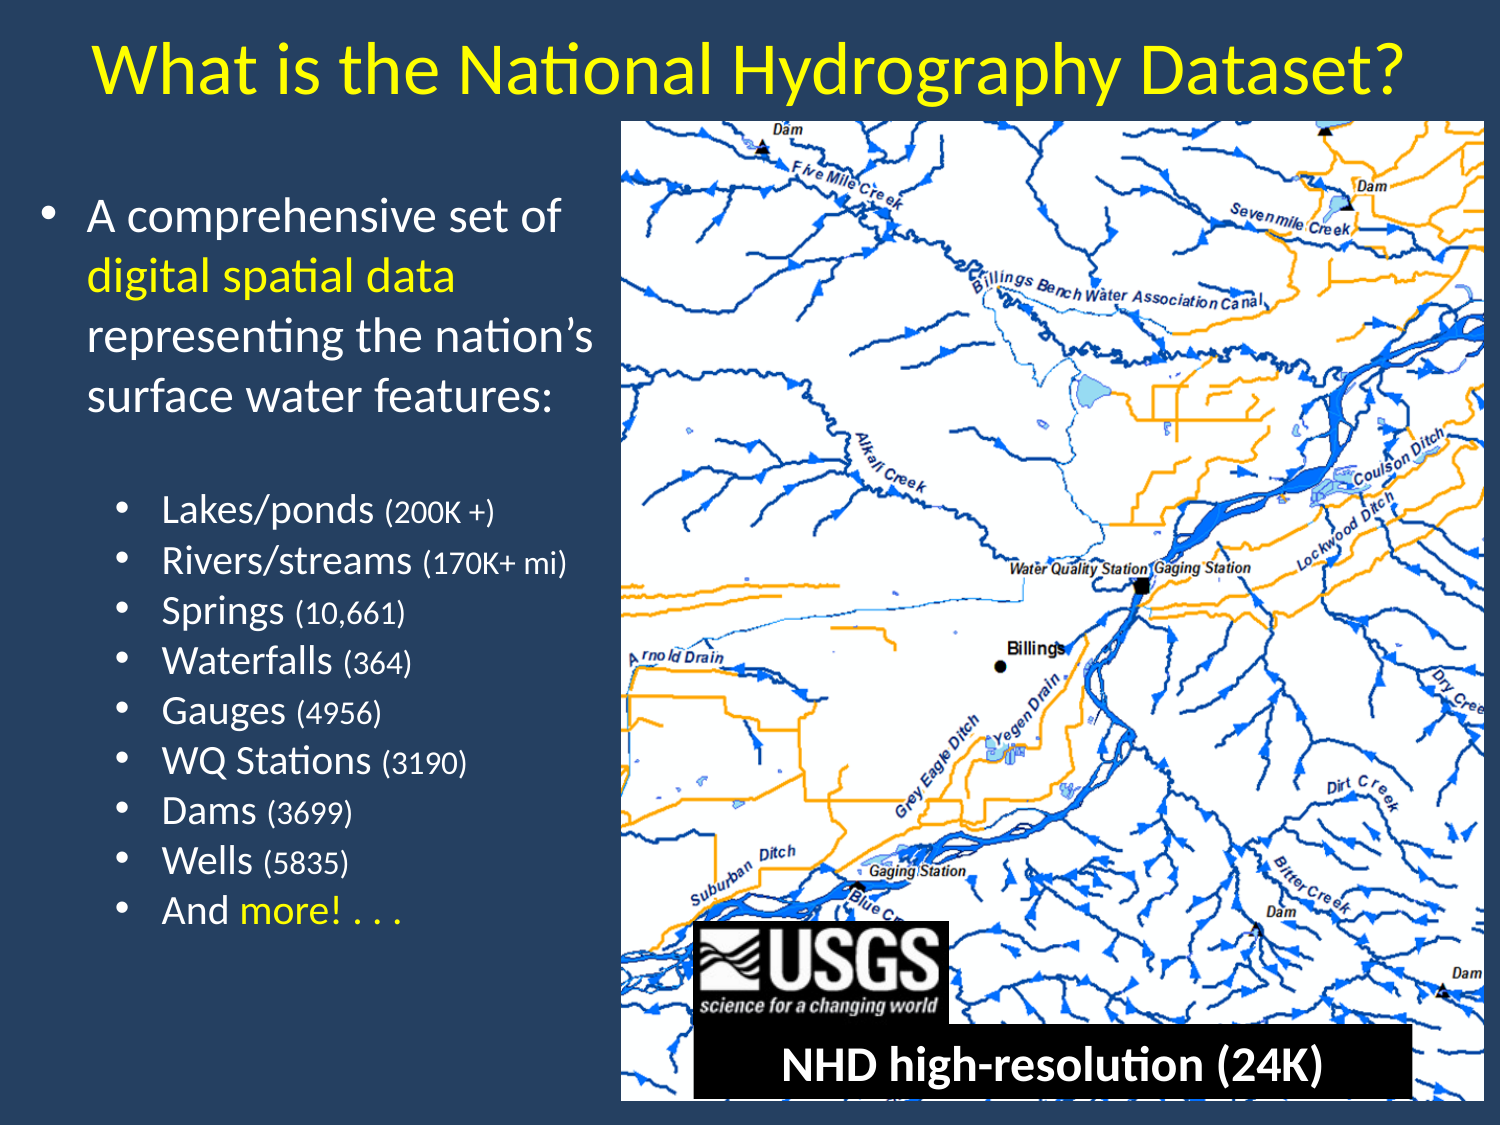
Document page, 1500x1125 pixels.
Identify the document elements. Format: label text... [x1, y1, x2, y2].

text_box What is the National Hydrography Dataset? [0, 12, 1500, 118]
text_box A comprehensive set of digital spatial data representing the nation’s surface water features: Lakes/ponds (200K +) Rivers/streams (170K+ mi) Springs (10,661) Waterfalls (364) Gauges (4956) WQ Stations (3190) Dams (3699) Wells (5835) And more! . . . [24, 174, 615, 940]
picture [621, 120, 1485, 1101]
